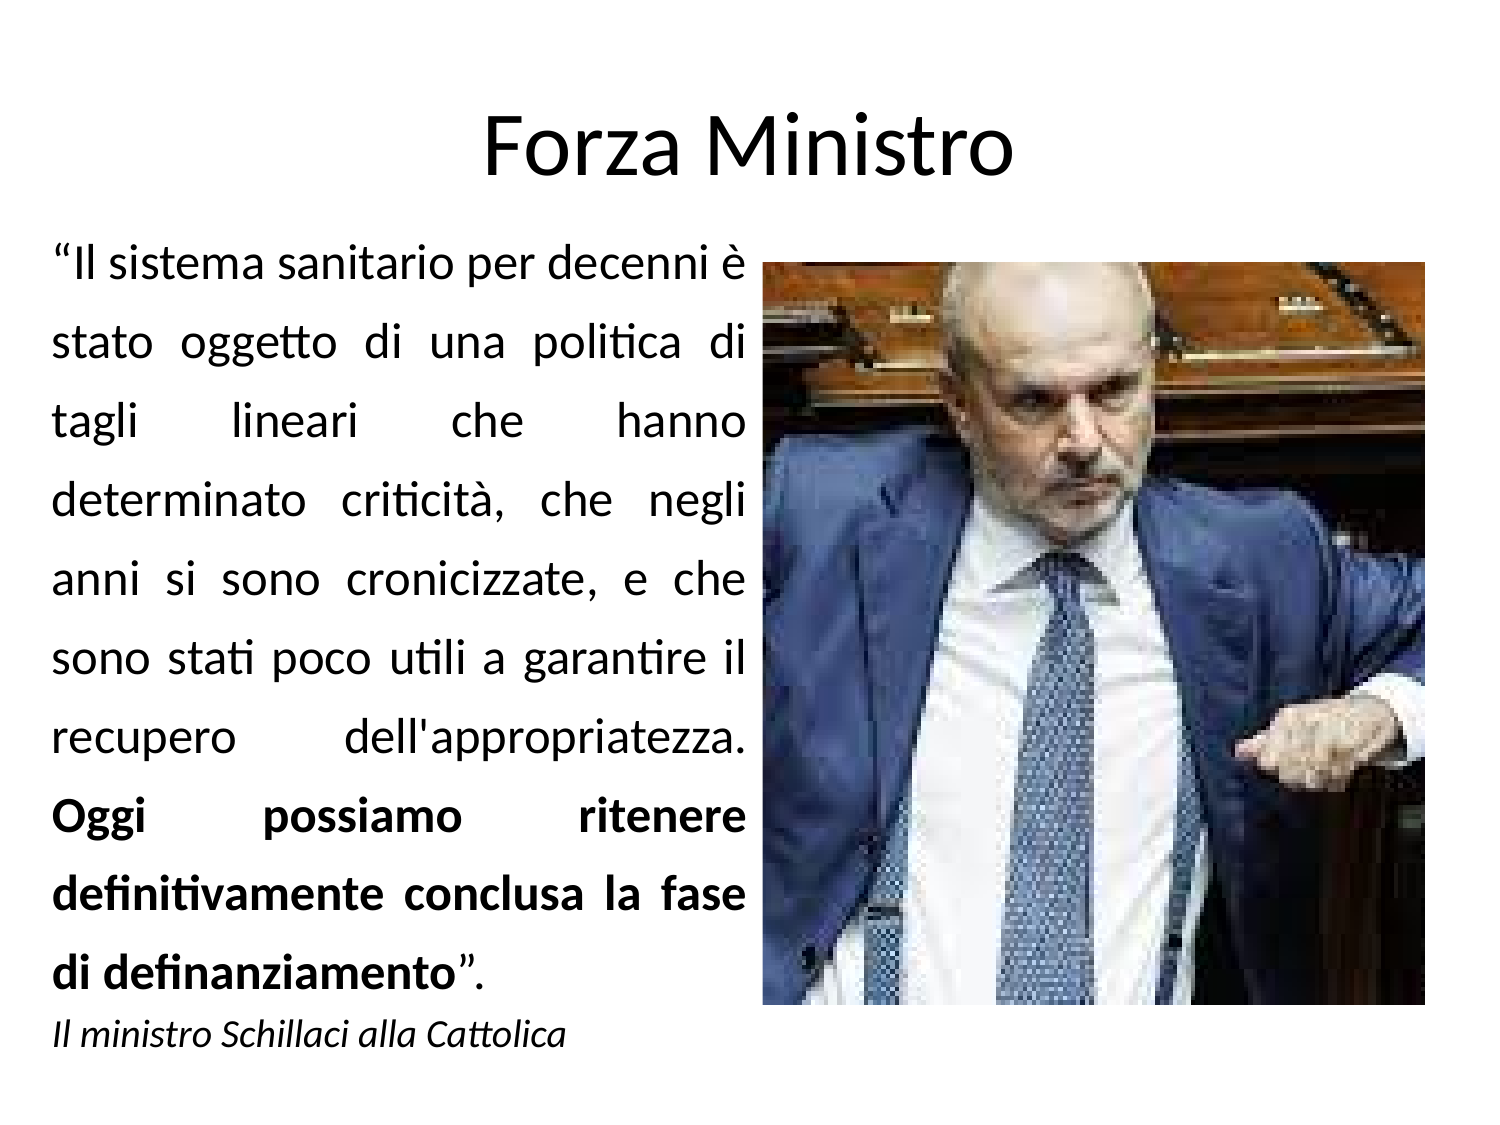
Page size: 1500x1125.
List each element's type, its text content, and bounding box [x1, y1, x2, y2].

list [762, 262, 1426, 1006]
title Forza Ministro [75, 45, 1425, 233]
list “Il sistema sanitario per decenni è stato oggetto di una politica di tagli lineari che hanno determinato criticità, che negli anni si sono cronicizzate, e che sono stati poco utili a garantire il recupero dell'appropriatezza. Oggi possiamo ritenere definitivamente conclusa la fase di definanziamento”. Il ministro Schillaci alla Cattolica [36, 203, 763, 1067]
